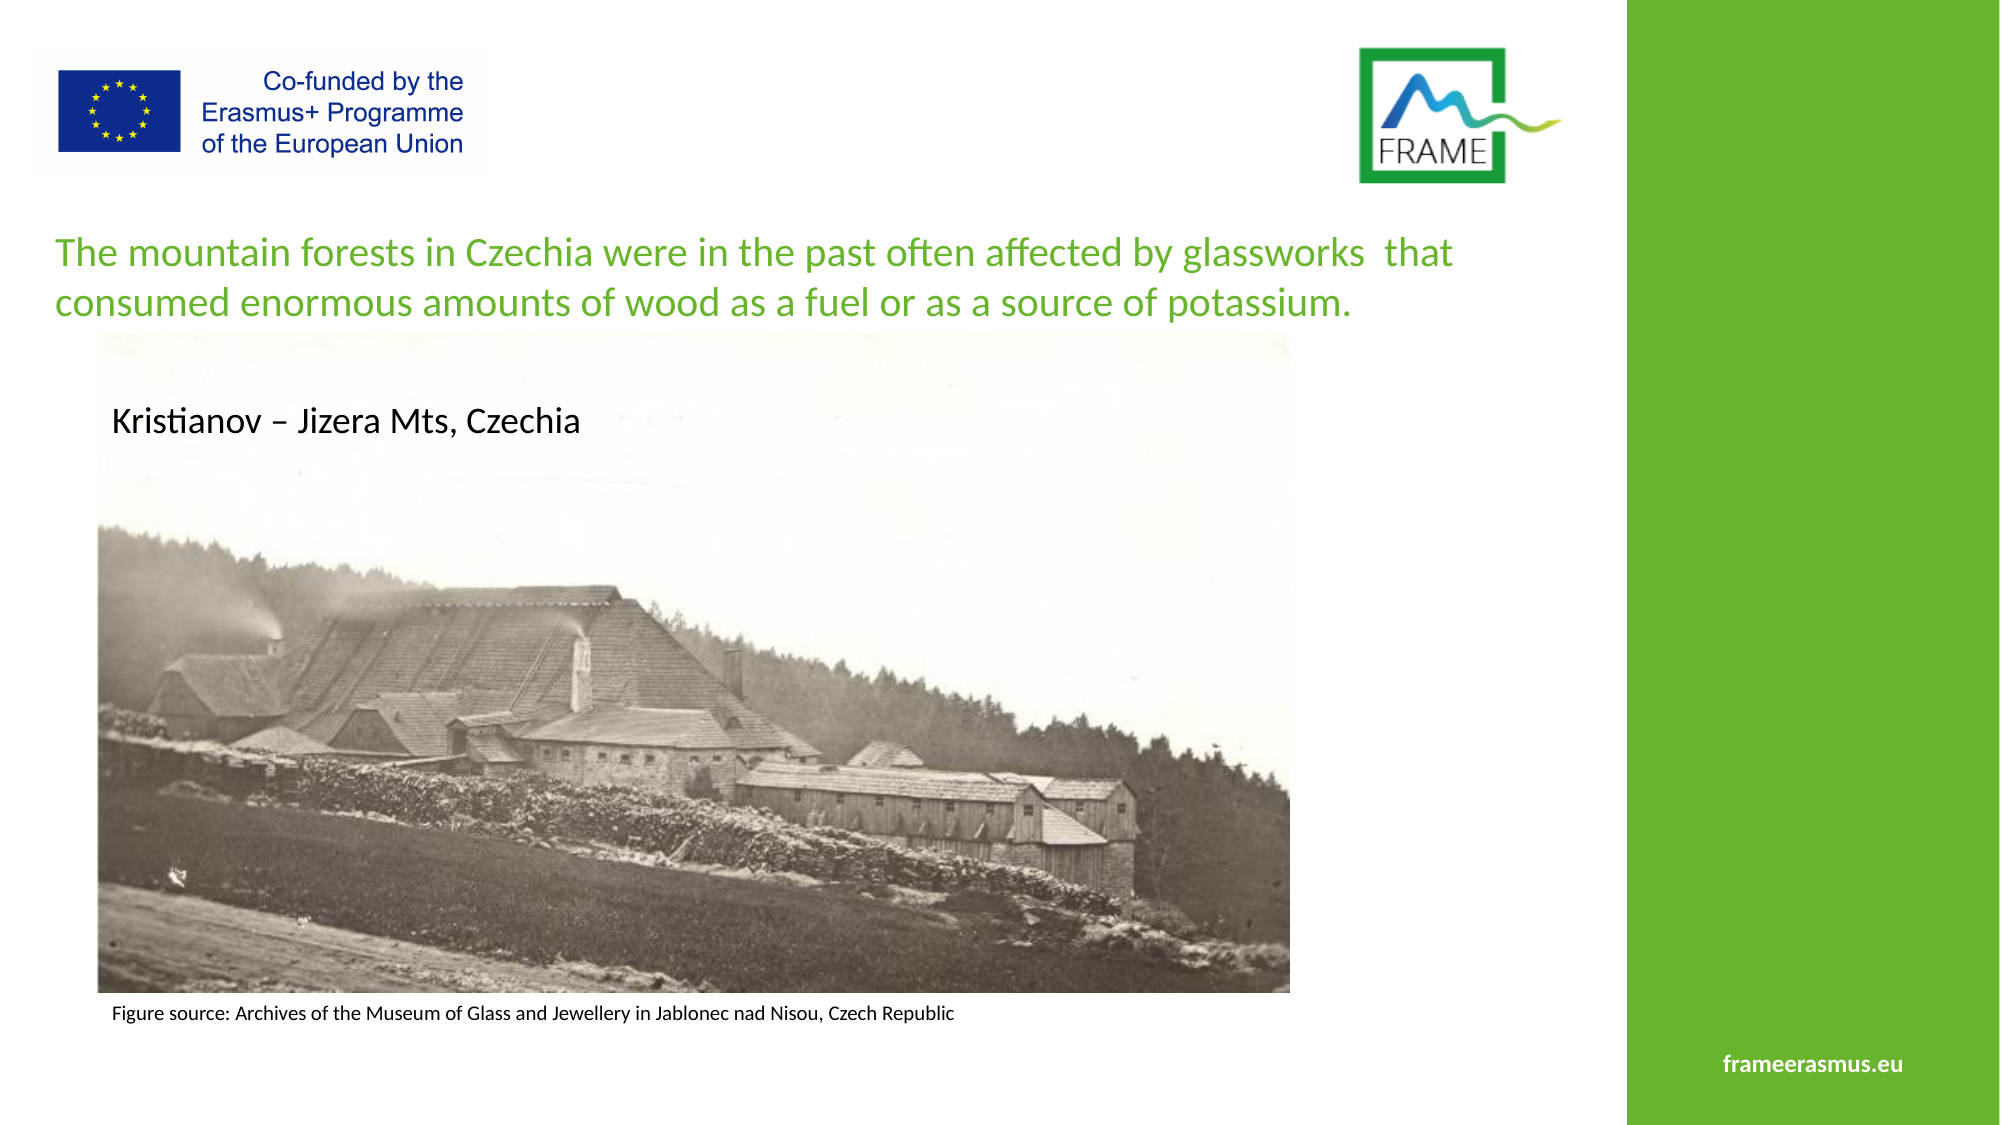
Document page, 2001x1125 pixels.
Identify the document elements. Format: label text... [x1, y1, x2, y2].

text_box The mountain forests in Czechia were in the past often affected by glassworks that consumed enormous amounts of wood as a fuel or as a source of potassium. [40, 217, 1531, 333]
picture [33, 47, 484, 176]
text_box Figure source: Archives of the Museum of Glass and Jewellery in Jablonec nad Nisou, Czech Republic [97, 993, 1037, 1033]
picture [1359, 47, 1572, 234]
picture [97, 333, 1290, 993]
